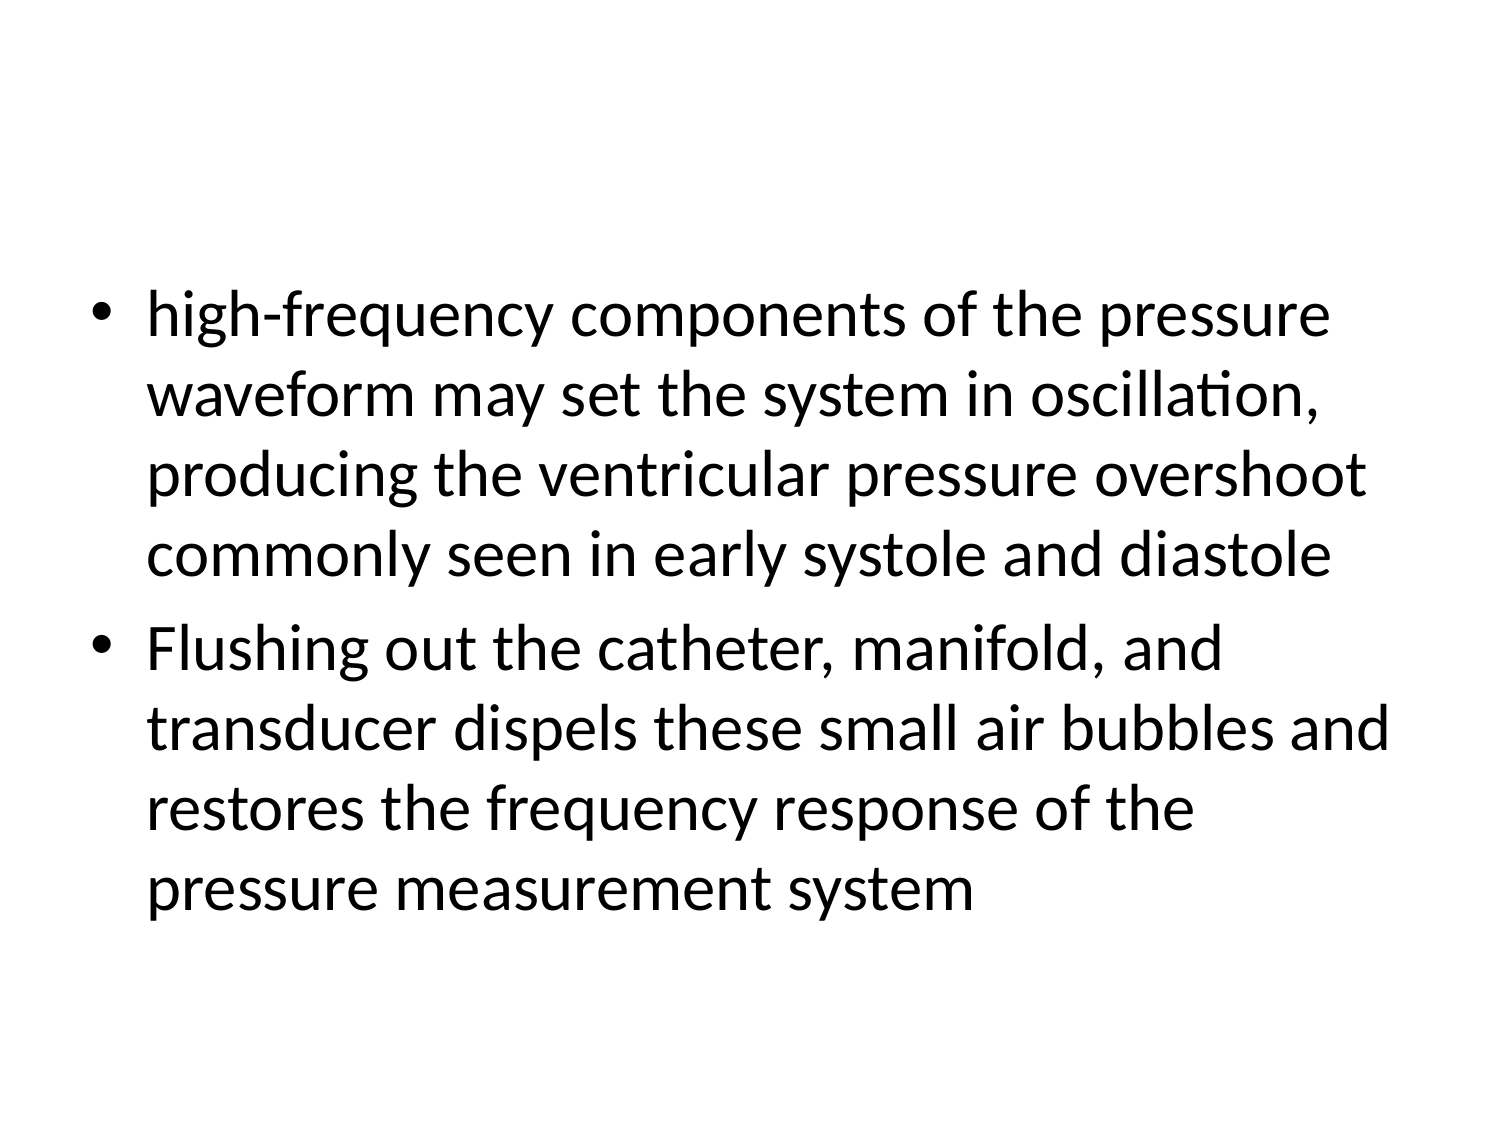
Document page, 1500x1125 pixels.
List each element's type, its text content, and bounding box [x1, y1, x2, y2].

list high-frequency components of the pressure waveform may set the system in oscillation, producing the ventricular pressure overshoot commonly seen in early systole and diastole Flushing out the catheter, manifold, and transducer dispels these small air bubbles and restores the frequency response of the pressure measurement system [75, 262, 1425, 1005]
